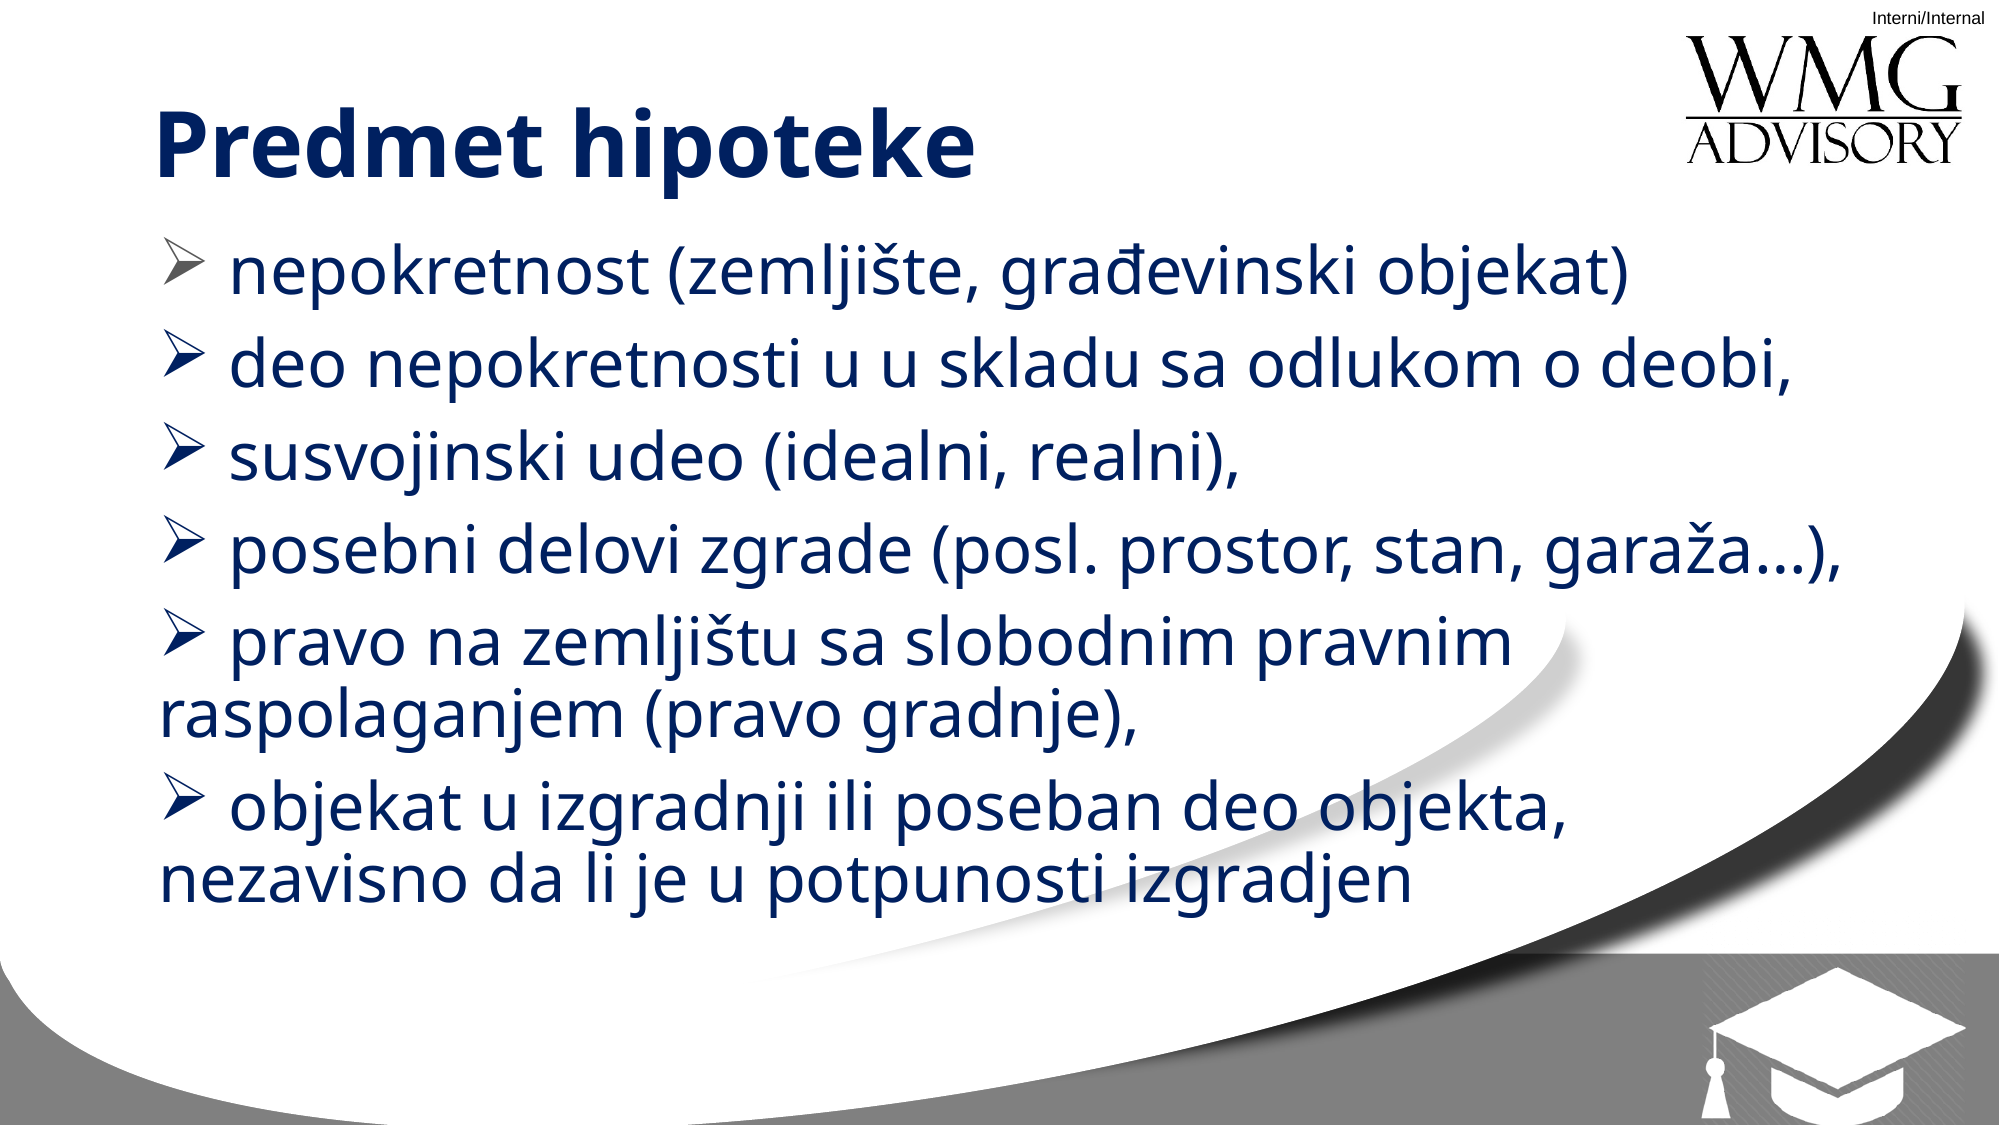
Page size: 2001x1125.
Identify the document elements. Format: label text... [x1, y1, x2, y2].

title Predmet hipoteke [137, 91, 1863, 219]
picture [1681, 36, 1966, 166]
list nepokretnost (zemljište, građevinski objekat) deo nepokretnosti u u skladu sa odlukom o deobi, susvojinski udeo (idealni, realni), posebni delovi zgrade (posl. prostor, stan, garaža…), pravo na zemljištu sa slobodnim pravnim raspolaganjem (pravo gradnje), objekat u izgradnji ili poseban deo objekta, nezavisno da li je u potpunosti izgradjen [143, 229, 1869, 918]
